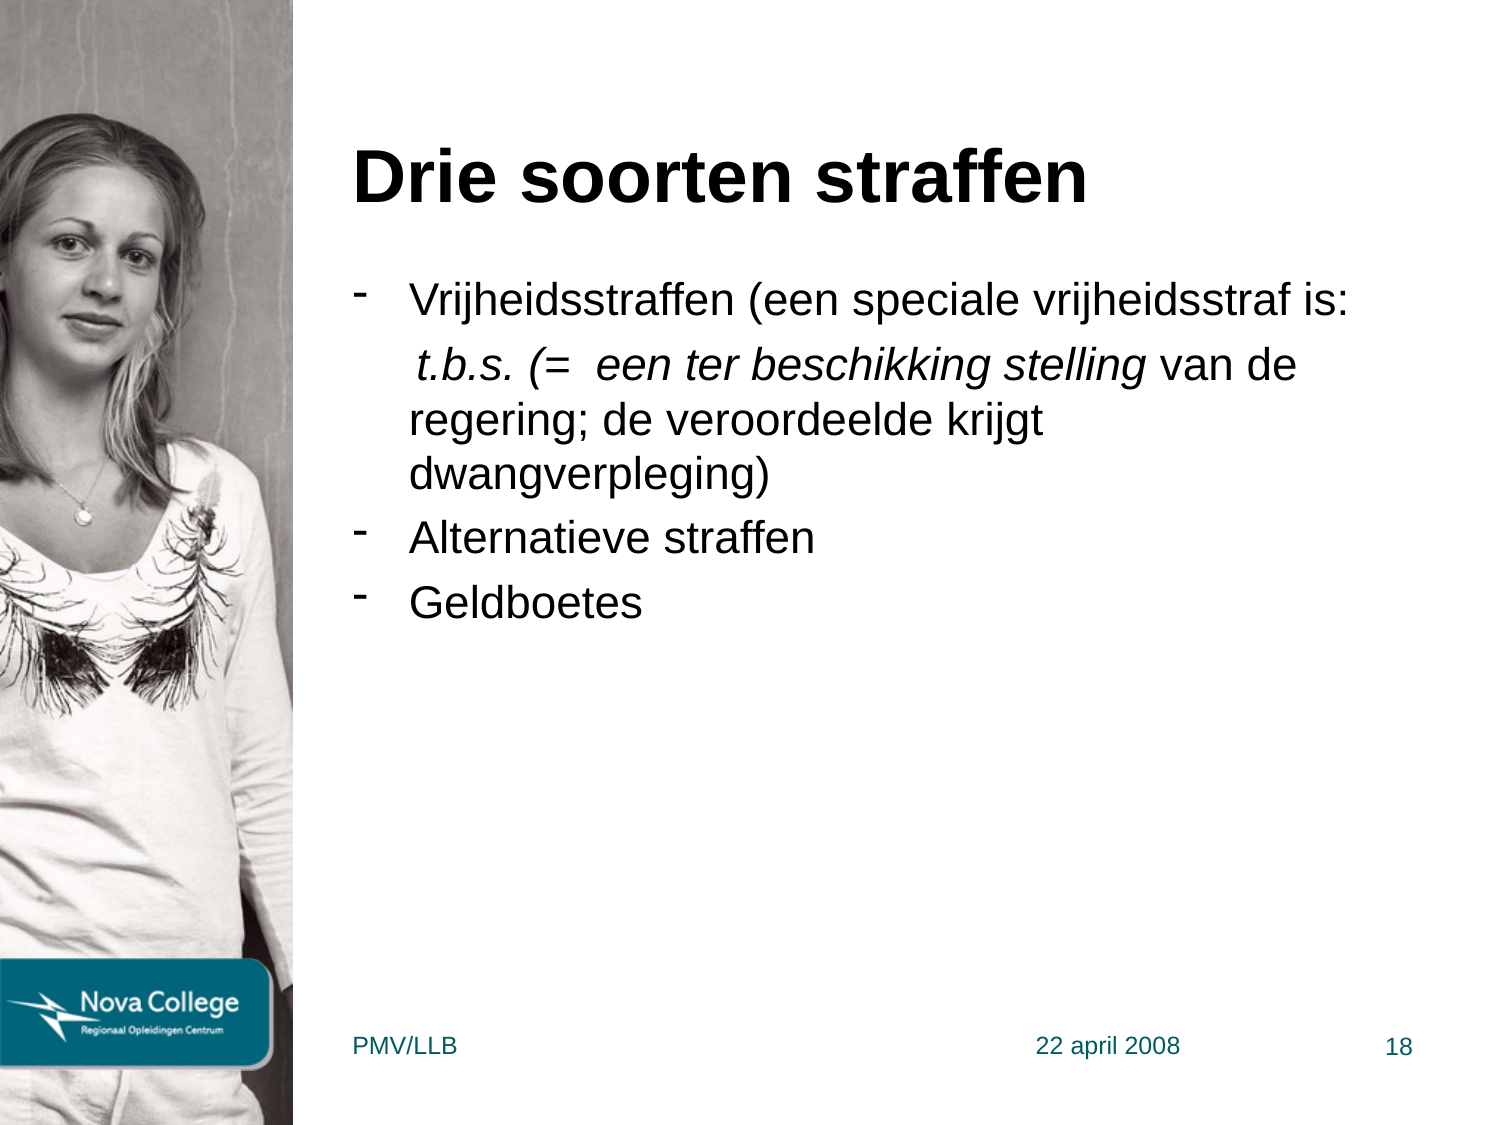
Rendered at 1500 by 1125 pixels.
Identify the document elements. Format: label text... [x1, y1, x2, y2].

picture [0, 0, 293, 1125]
title Drie soorten straffen [337, 49, 1427, 226]
list Vrijheidsstraffen (een speciale vrijheidsstraf is: t.b.s. (= een ter beschikking stelling van de regering; de veroordeelde krijgt dwangverpleging) Alternatieve straffen Geldboetes [337, 262, 1427, 938]
slide_number 18 [1331, 1022, 1429, 1076]
text_box 22 april 2008 [1020, 1025, 1323, 1068]
text_box PMV/LLB [337, 1025, 1009, 1068]
